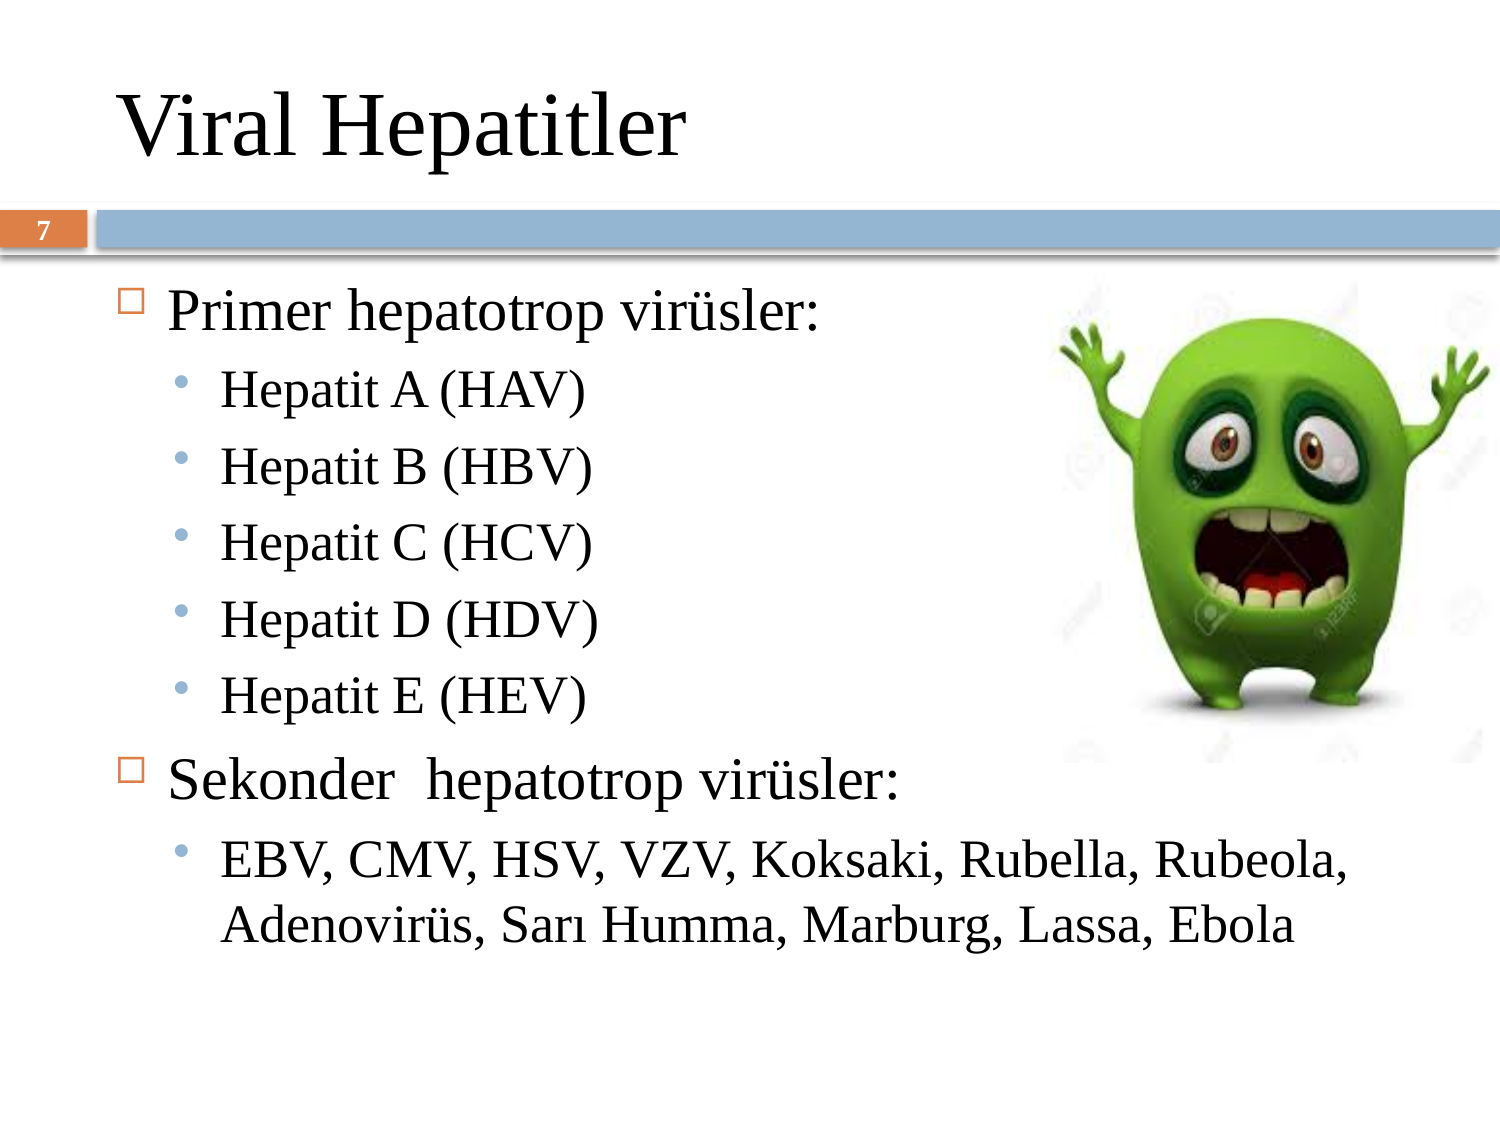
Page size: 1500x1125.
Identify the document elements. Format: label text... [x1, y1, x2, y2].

slide_number 7 [0, 208, 88, 249]
picture [1048, 274, 1500, 763]
list Primer hepatotrop virüsler: Hepatit A (HAV) Hepatit B (HBV) Hepatit C (HCV) Hepatit D (HDV) Hepatit E (HEV) Sekonder hepatotrop virüsler: EBV, CMV, HSV, VZV, Koksaki, Rubella, Rubeola, Adenovirüs, Sarı Humma, Marburg, Lassa, Ebola [100, 262, 1438, 1000]
title Viral Hepatitler [100, 37, 1438, 200]
